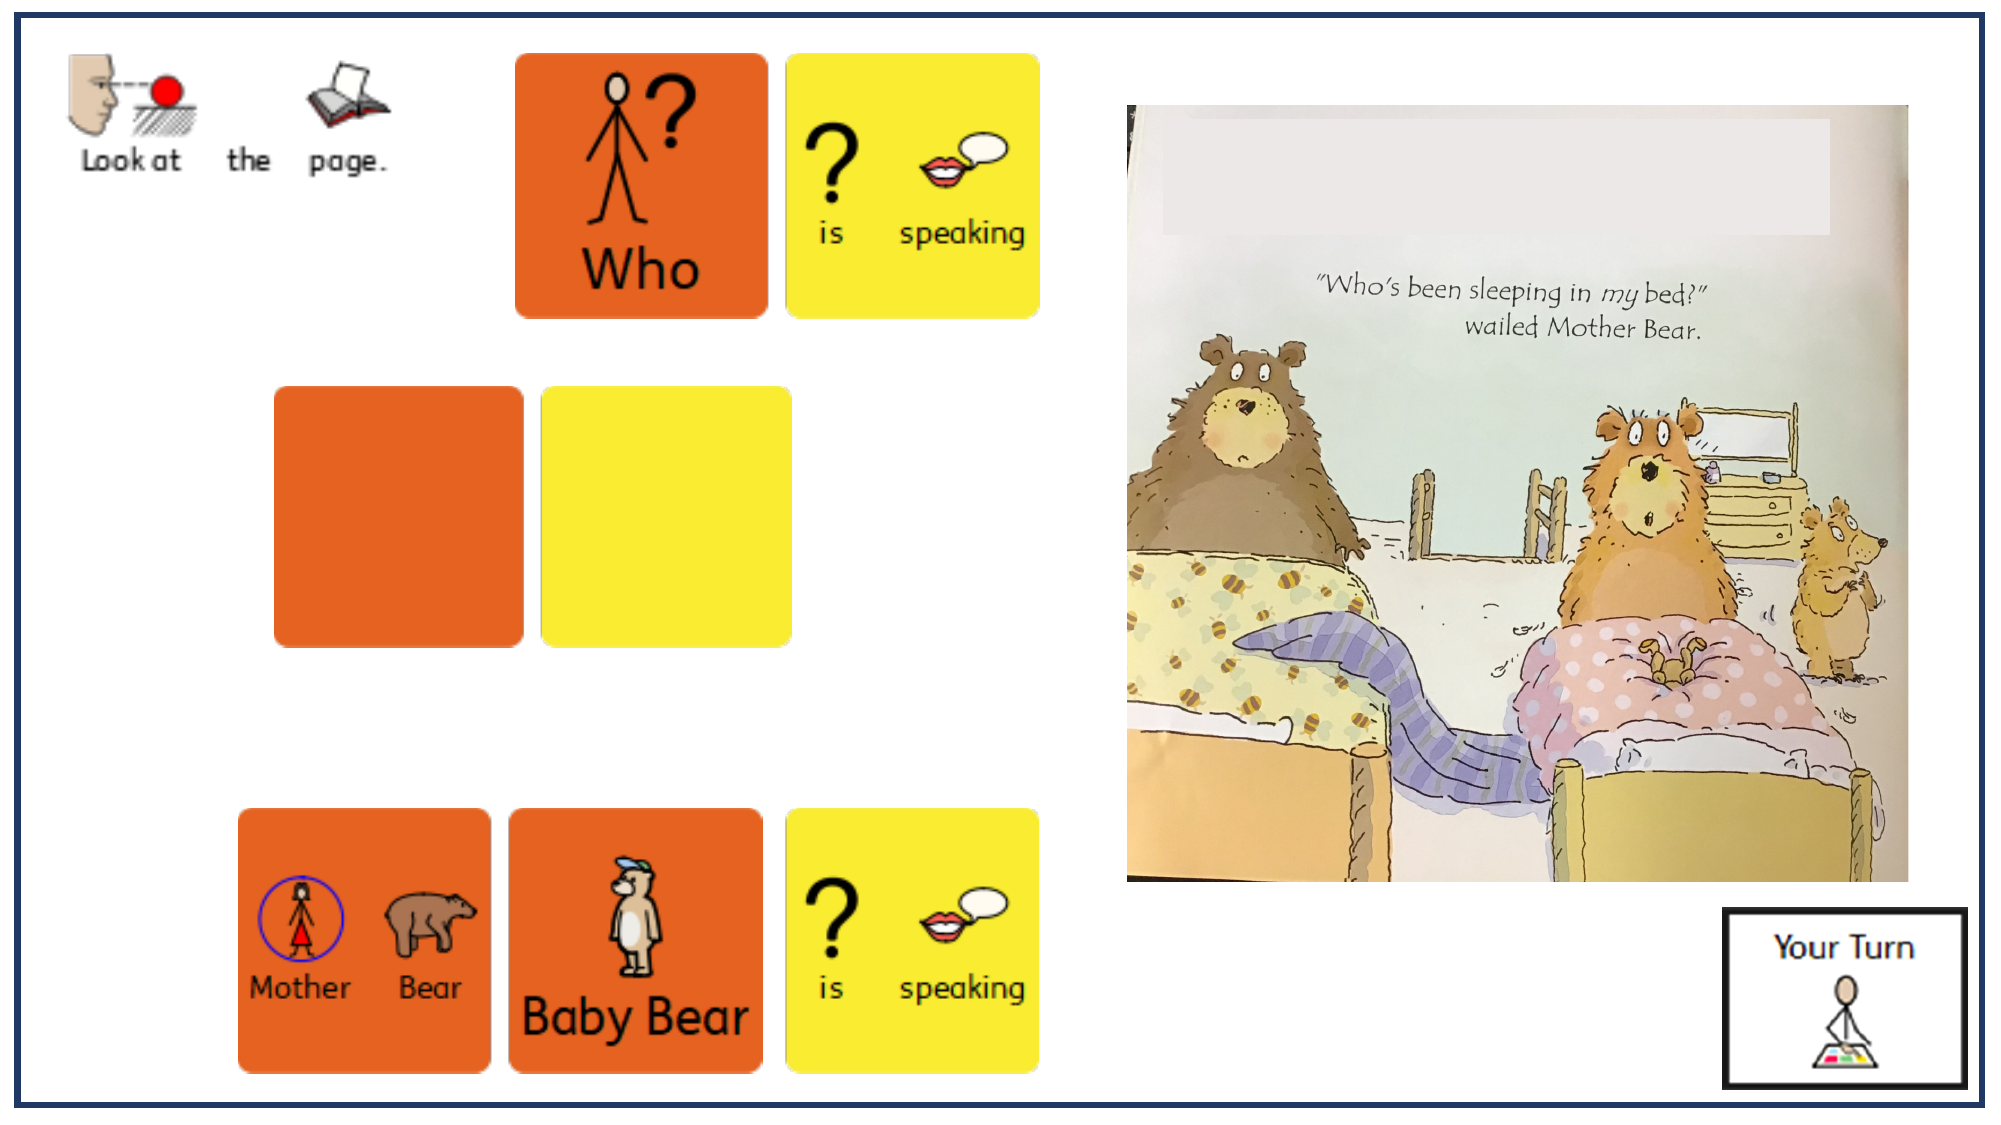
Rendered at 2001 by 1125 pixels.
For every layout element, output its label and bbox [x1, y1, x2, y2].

picture [36, 53, 1040, 648]
text_box [16, 14, 1983, 1106]
picture [1722, 907, 1968, 1090]
picture [777, 802, 1040, 1074]
picture [1127, 102, 1909, 884]
picture [238, 808, 763, 1074]
